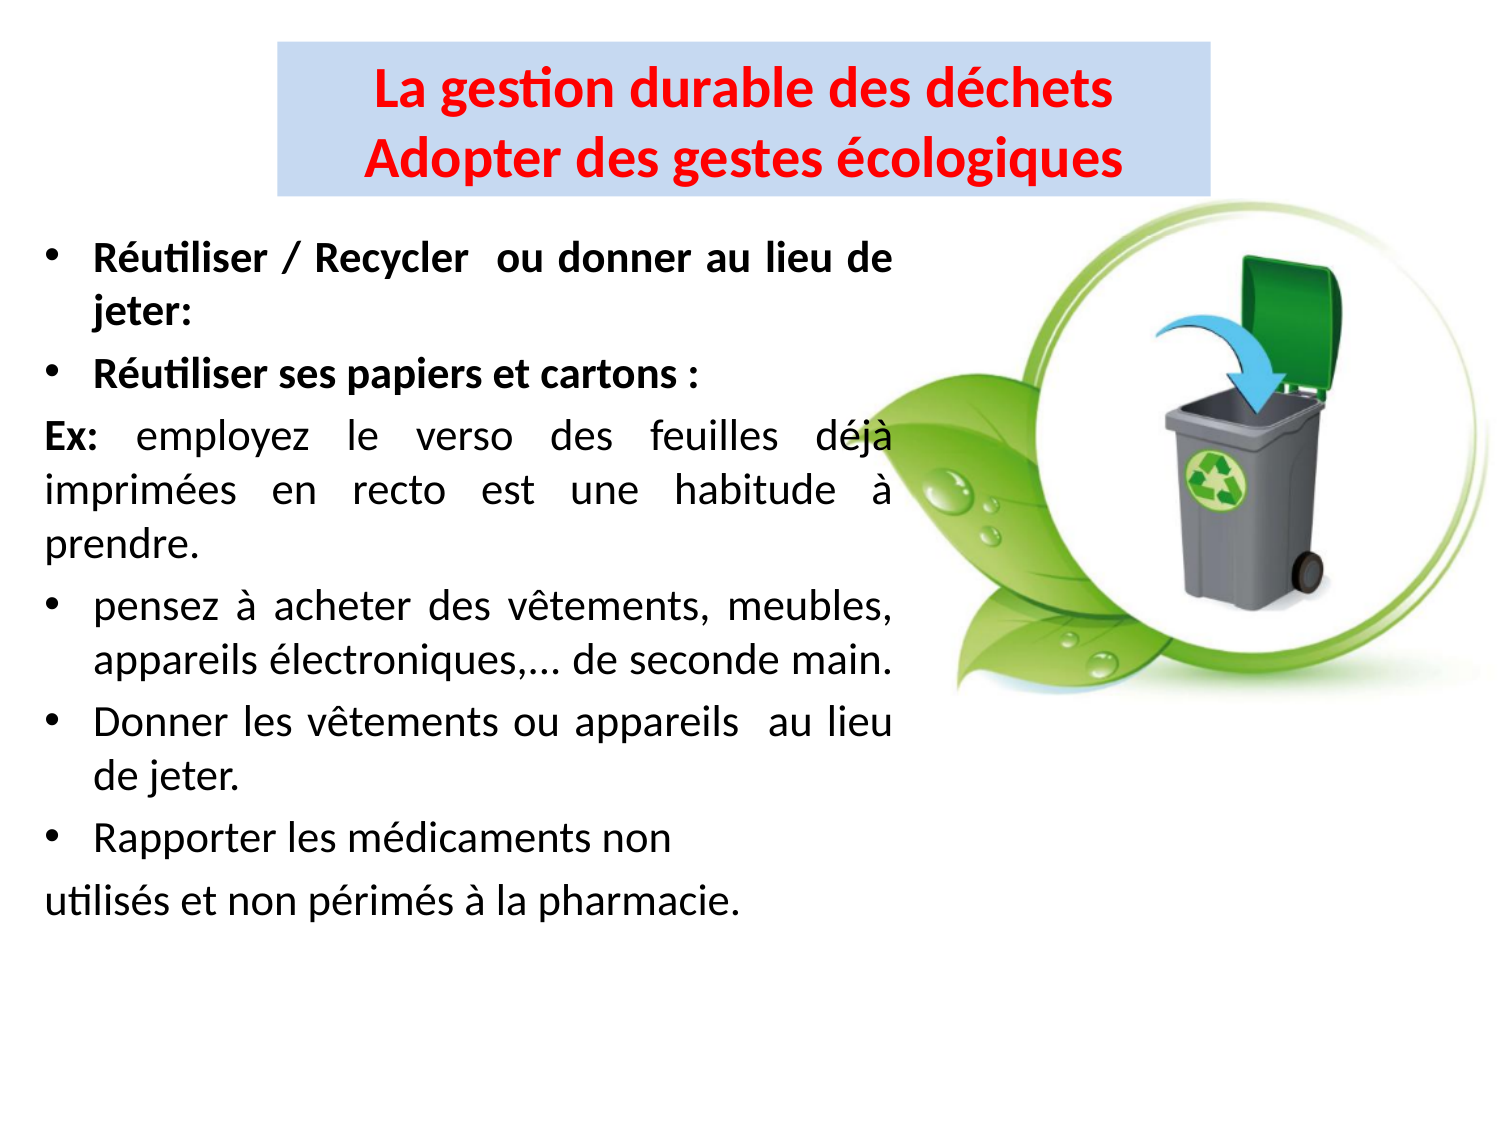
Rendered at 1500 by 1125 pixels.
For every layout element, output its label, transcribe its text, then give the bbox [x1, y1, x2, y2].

text_box La gestion durable des déchets Adopter des gestes écologiques [277, 41, 1211, 197]
picture [841, 197, 1500, 705]
list Réutiliser / Recycler ou donner au lieu de jeter: Réutiliser ses papiers et cartons : Ex: employez le verso des feuilles déjà imprimées en recto est une habitude à prendre. pensez à acheter des vêtements, meubles, appareils électroniques,... de seconde main. Donner les vêtements ou appareils au lieu de jeter. Rapporter les médicaments non utilisés et non périmés à la pharmacie. [29, 219, 910, 963]
